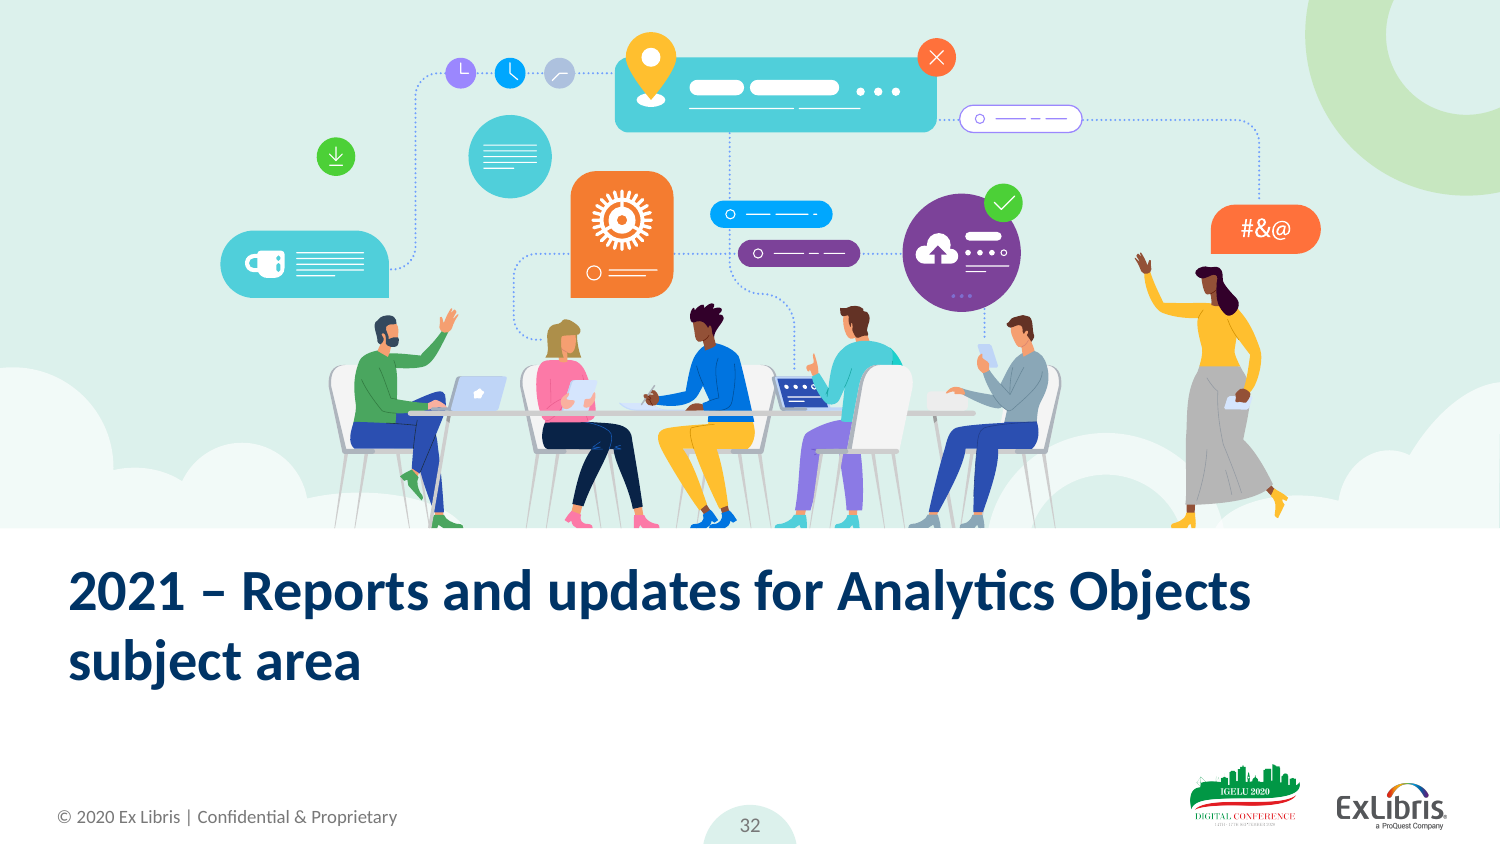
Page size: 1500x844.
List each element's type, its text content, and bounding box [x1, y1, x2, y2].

title 2021 – Reports and updates for Analytics Objects subject area [53, 544, 1452, 749]
picture [1190, 764, 1300, 826]
slide_number 32 [705, 793, 795, 844]
picture [1337, 783, 1447, 830]
